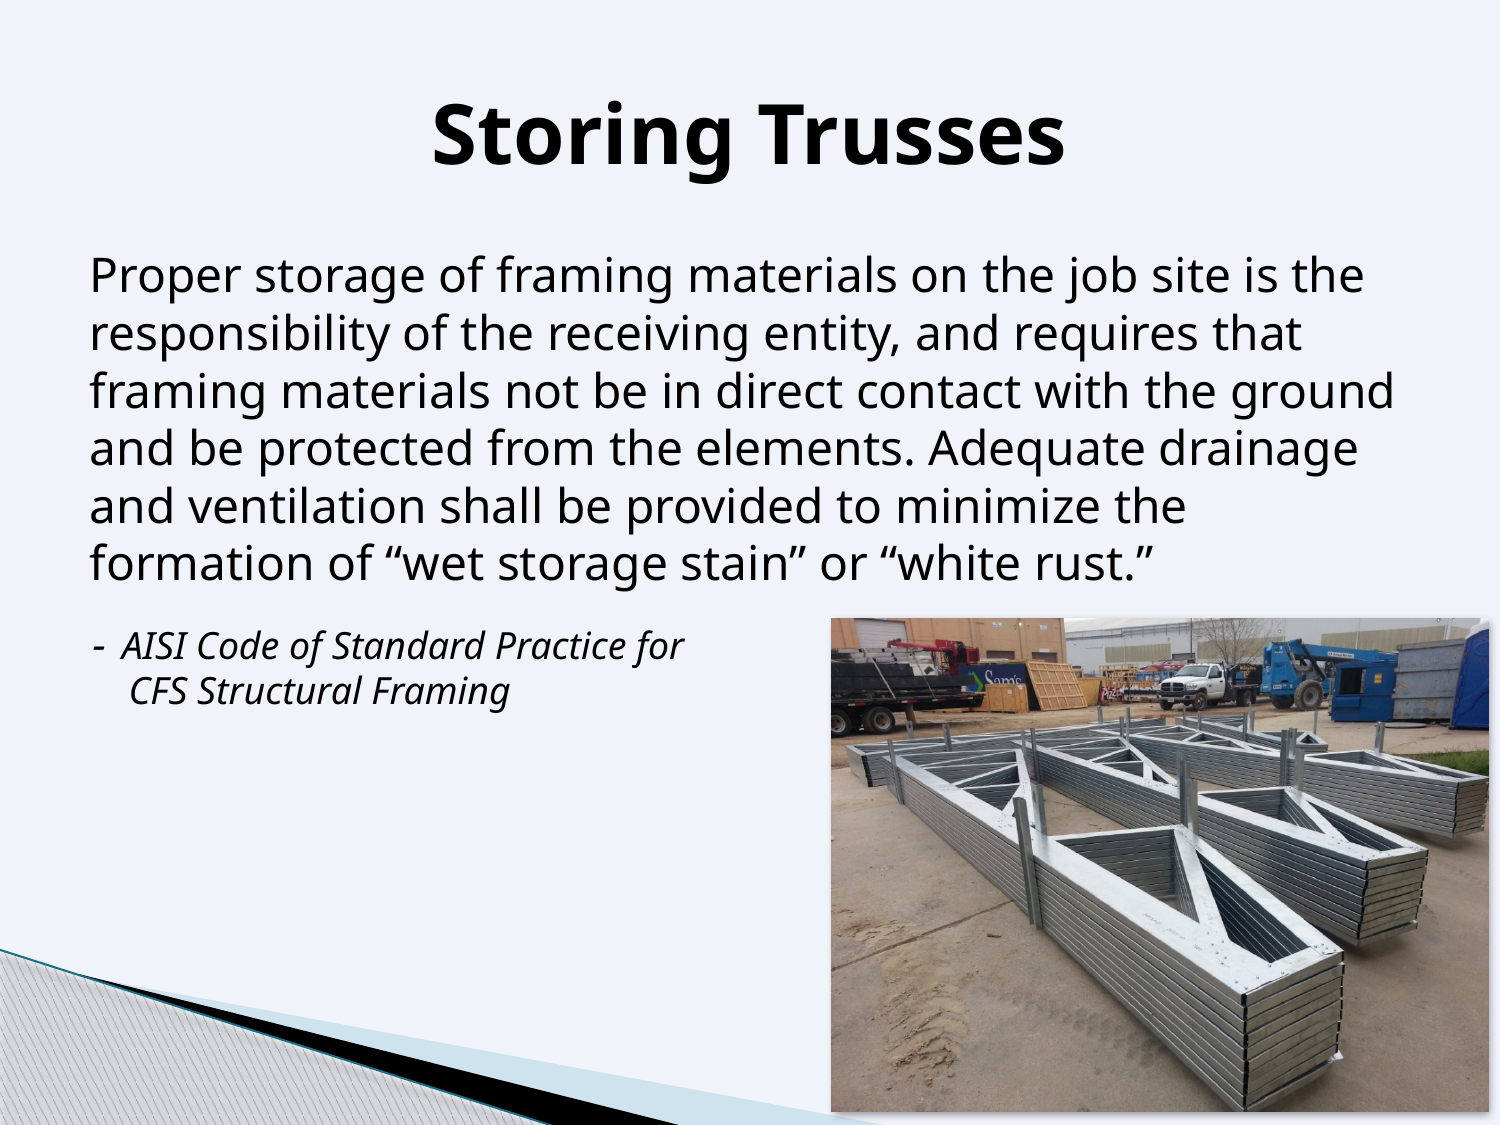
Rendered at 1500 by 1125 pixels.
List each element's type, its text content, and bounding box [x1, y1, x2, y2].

title Storing Trusses [0, 1, 1500, 189]
picture [830, 618, 1489, 1112]
list Proper storage of framing materials on the job site is the responsibility of the receiving entity, and requires that framing materials not be in direct contact with the ground and be protected from the elements. Adequate drainage and ventilation shall be provided to minimize the formation of “wet storage stain” or “white rust.”  AISI Code of Standard Practice for CFS Structural Framing [75, 237, 1425, 829]
